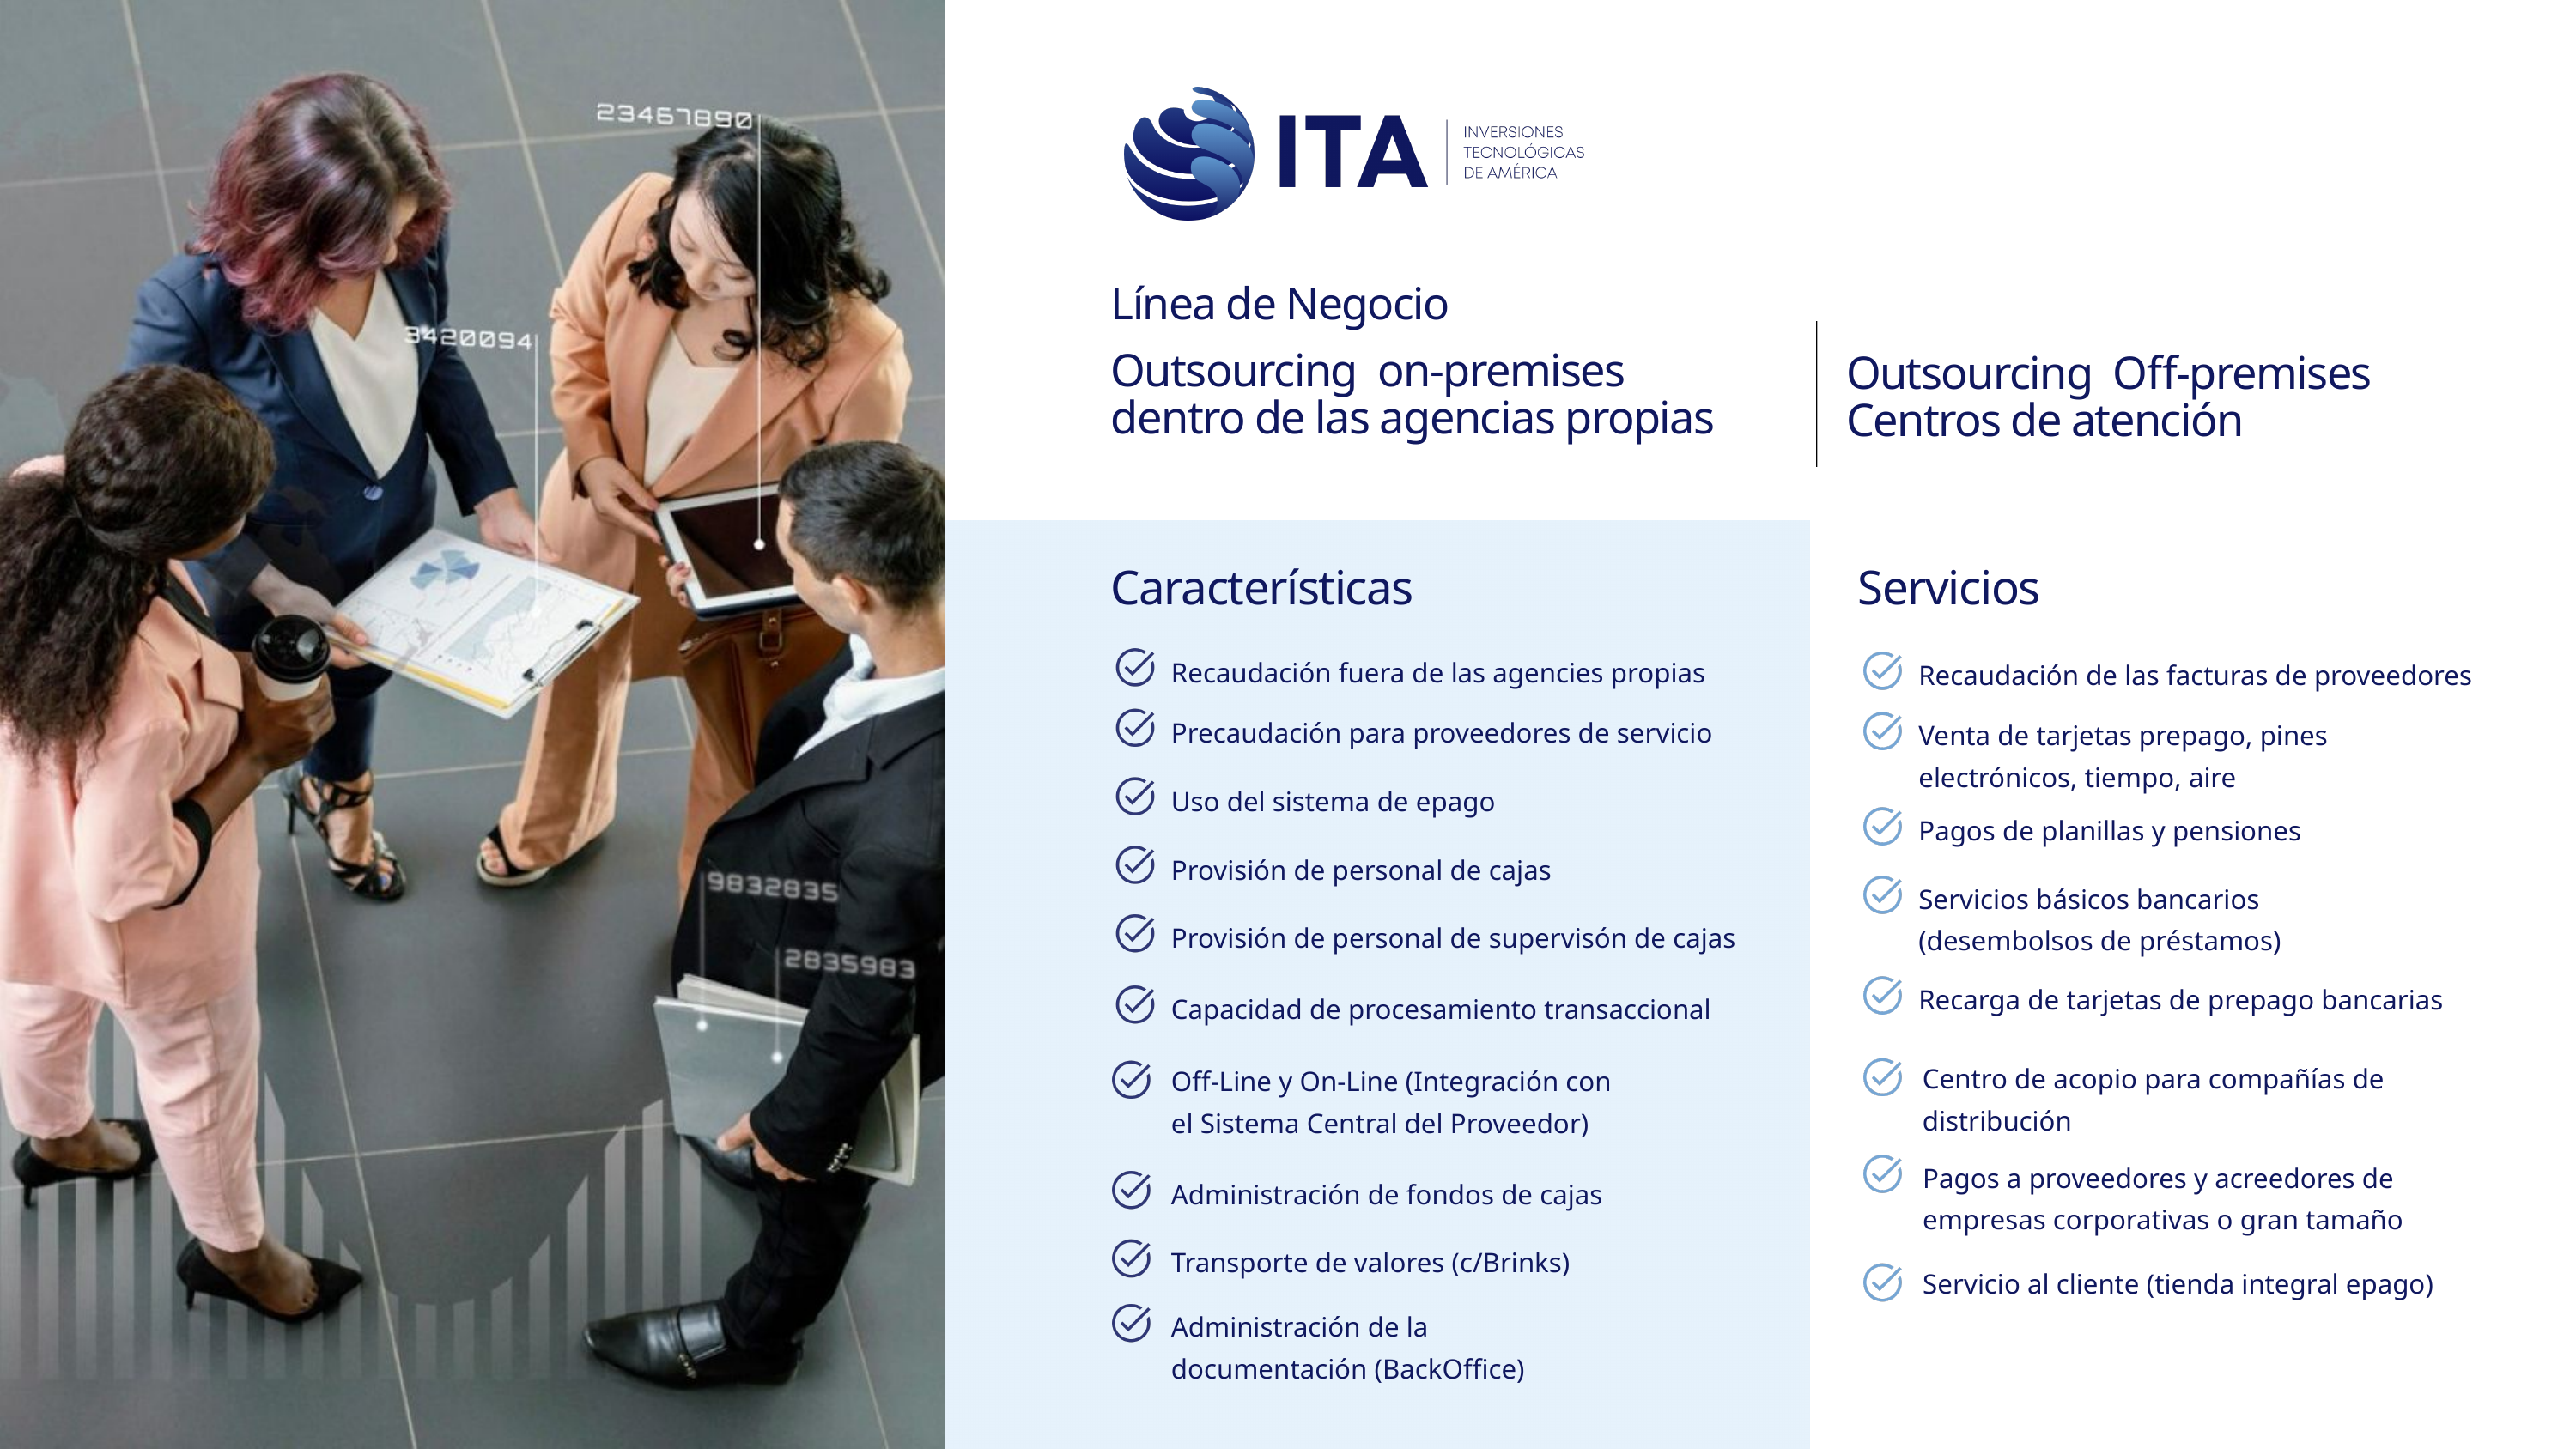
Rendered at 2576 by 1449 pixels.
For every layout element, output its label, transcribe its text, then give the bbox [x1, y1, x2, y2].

text_box Servicios [1858, 543, 2134, 616]
picture [0, 0, 1810, 1449]
text_box Línea de Negocio [1110, 284, 1655, 330]
text_box Outsourcing Off-premises Centros de atención [1845, 344, 2437, 440]
picture [1124, 87, 1584, 221]
picture [1857, 646, 2561, 1307]
text_box Outsourcing on-premises dentro de las agencias propias [1110, 342, 1797, 438]
